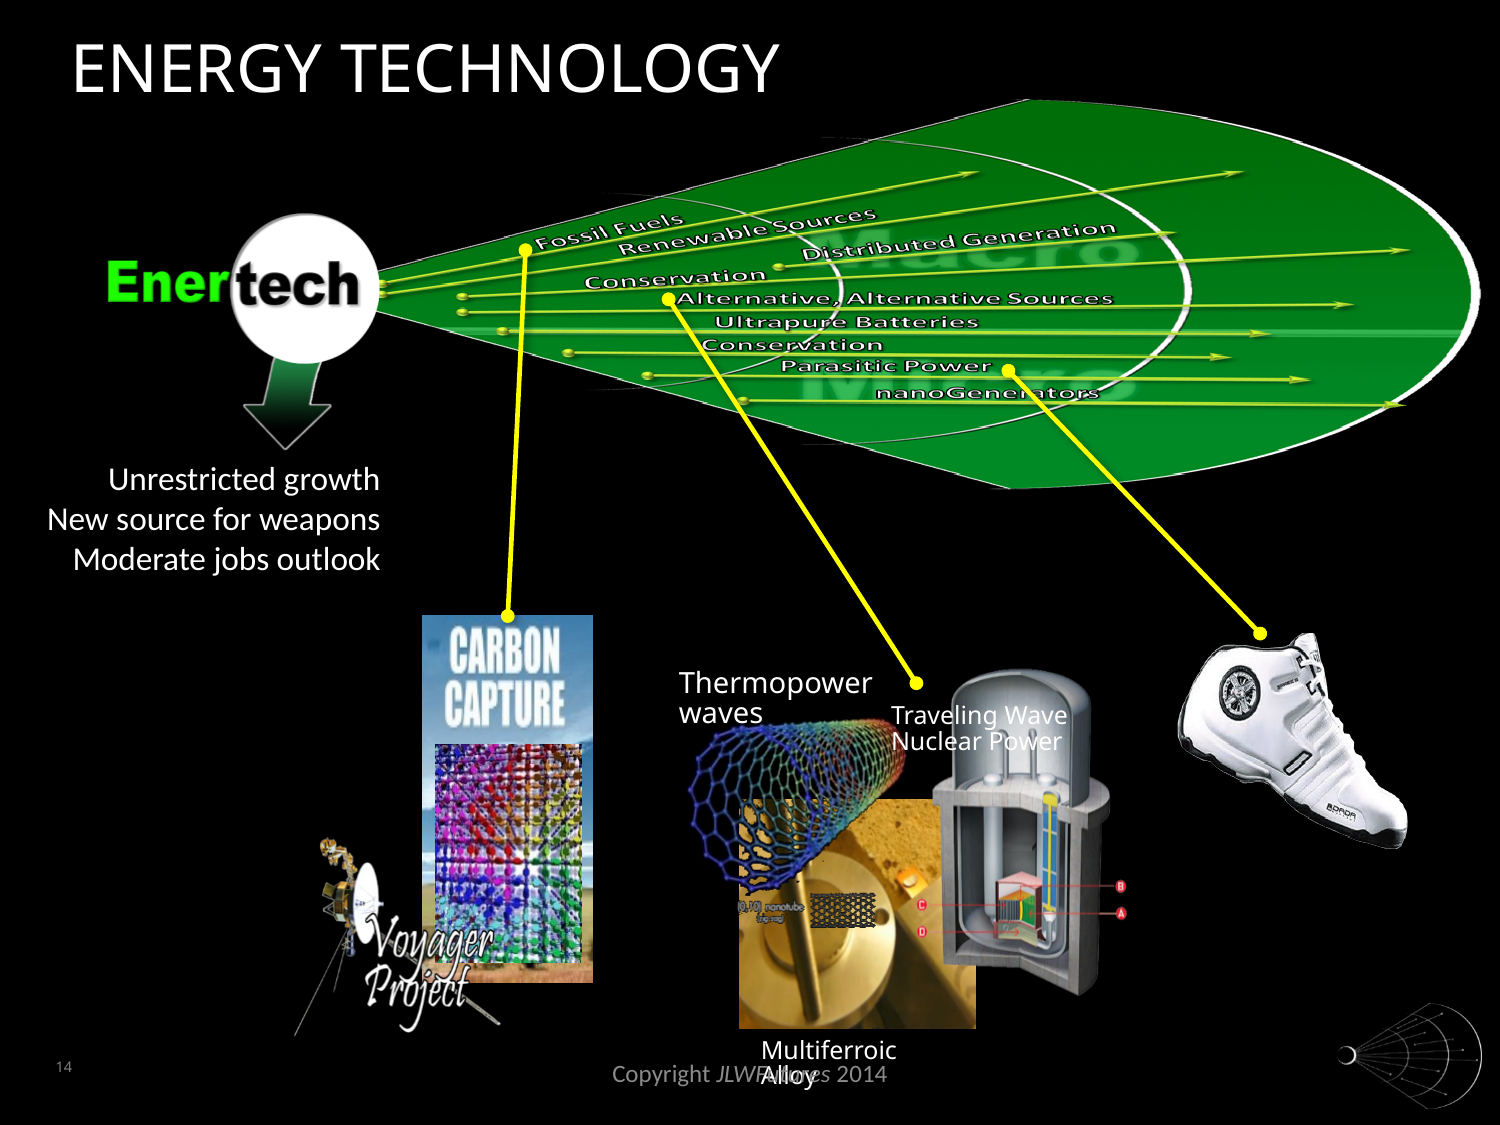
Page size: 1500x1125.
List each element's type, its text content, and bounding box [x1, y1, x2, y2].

text_box Copyright JLWFutures 2014 [512, 1042, 988, 1103]
text_box Multiferroic Alloy [745, 1037, 969, 1042]
picture [739, 939, 976, 1029]
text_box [875, 662, 1133, 1002]
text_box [632, 662, 874, 939]
picture [1173, 633, 1411, 856]
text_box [1008, 370, 1261, 634]
picture [0, 71, 1500, 523]
title Energy Technology [55, 34, 1430, 70]
text_box Unrestricted growth New source for weapons Moderate jobs outlook [32, 531, 396, 625]
picture [1337, 1003, 1484, 1109]
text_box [507, 250, 526, 617]
picture [285, 615, 594, 1051]
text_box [668, 299, 917, 661]
